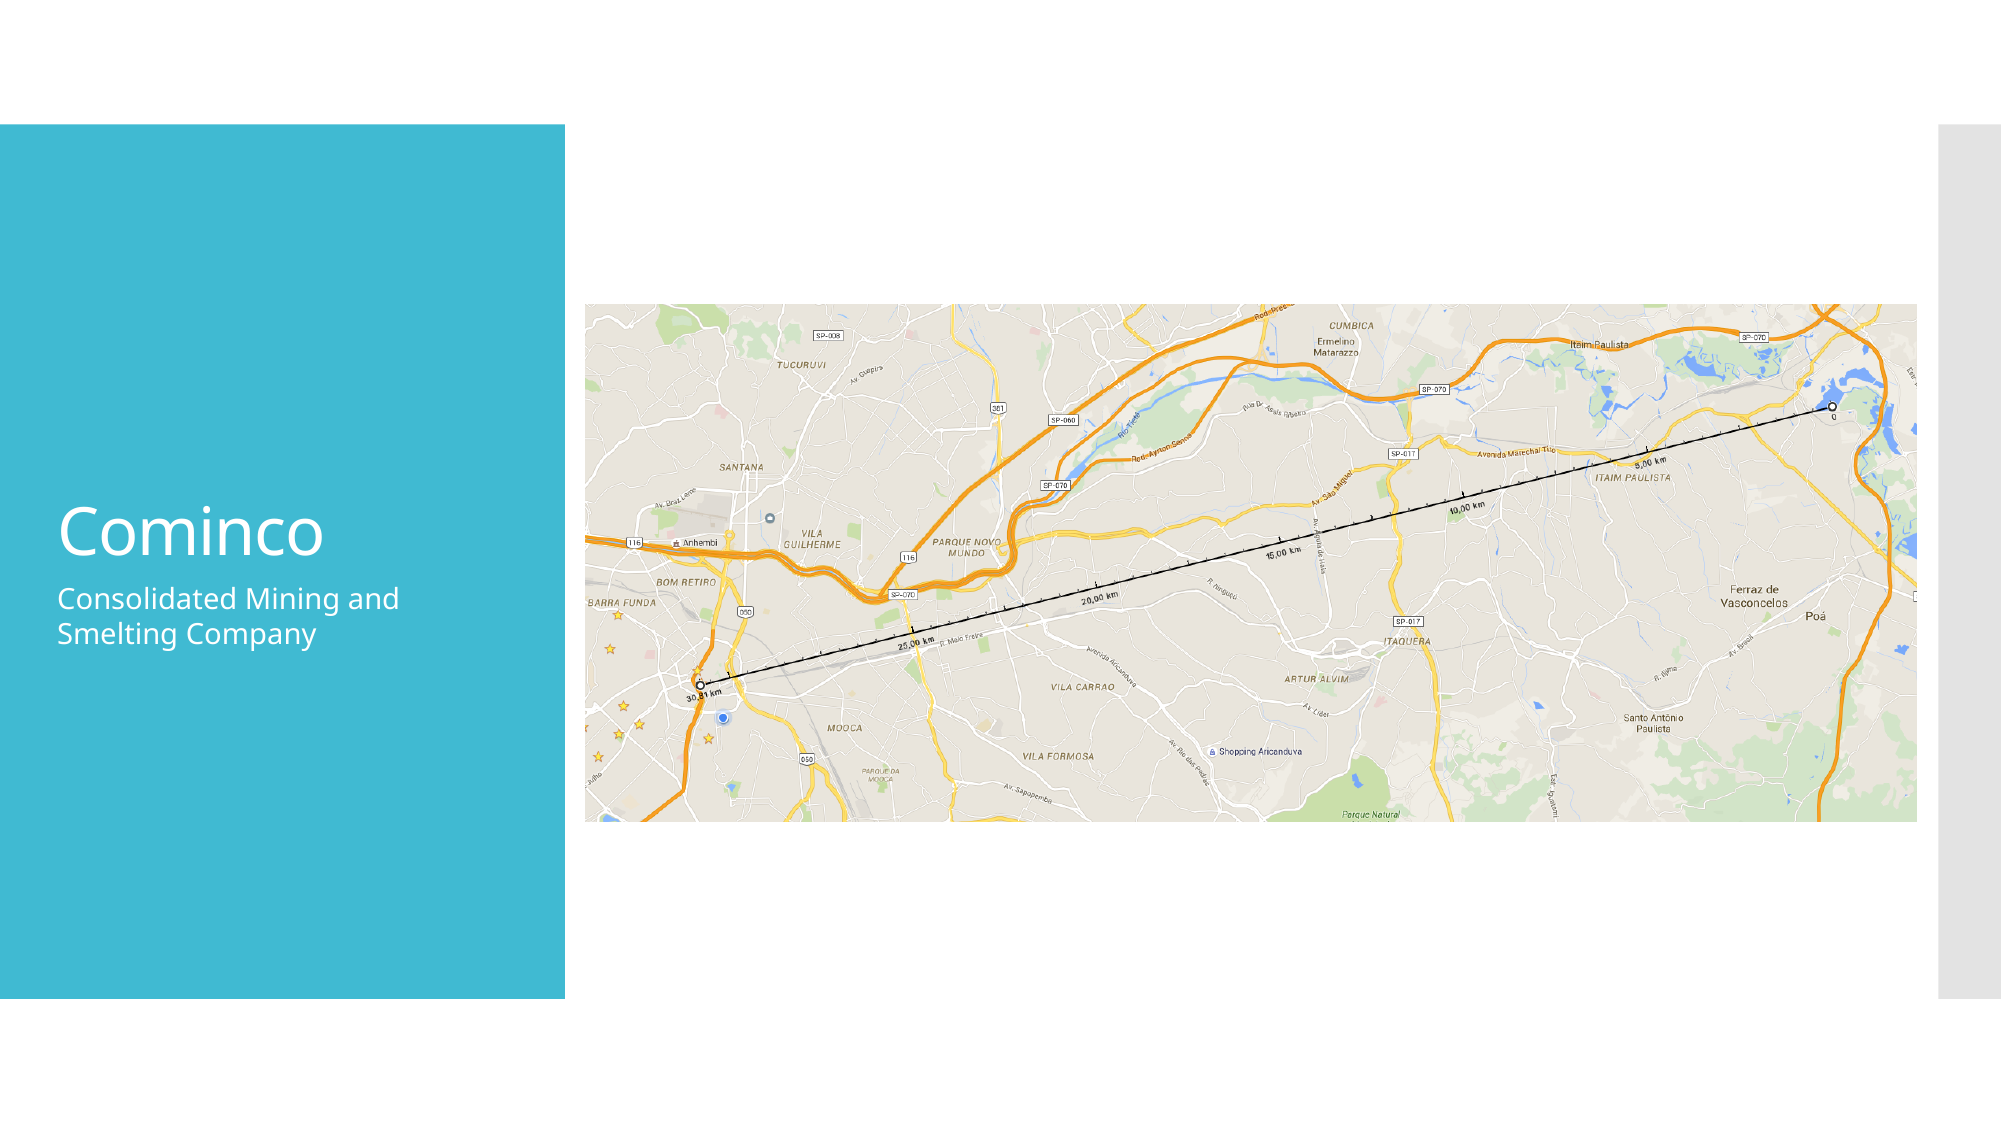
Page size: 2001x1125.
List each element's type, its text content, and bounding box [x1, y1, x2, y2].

picture [585, 303, 1918, 823]
list Consolidated Mining and Smelting Company [41, 573, 507, 954]
title Cominco [41, 187, 507, 573]
